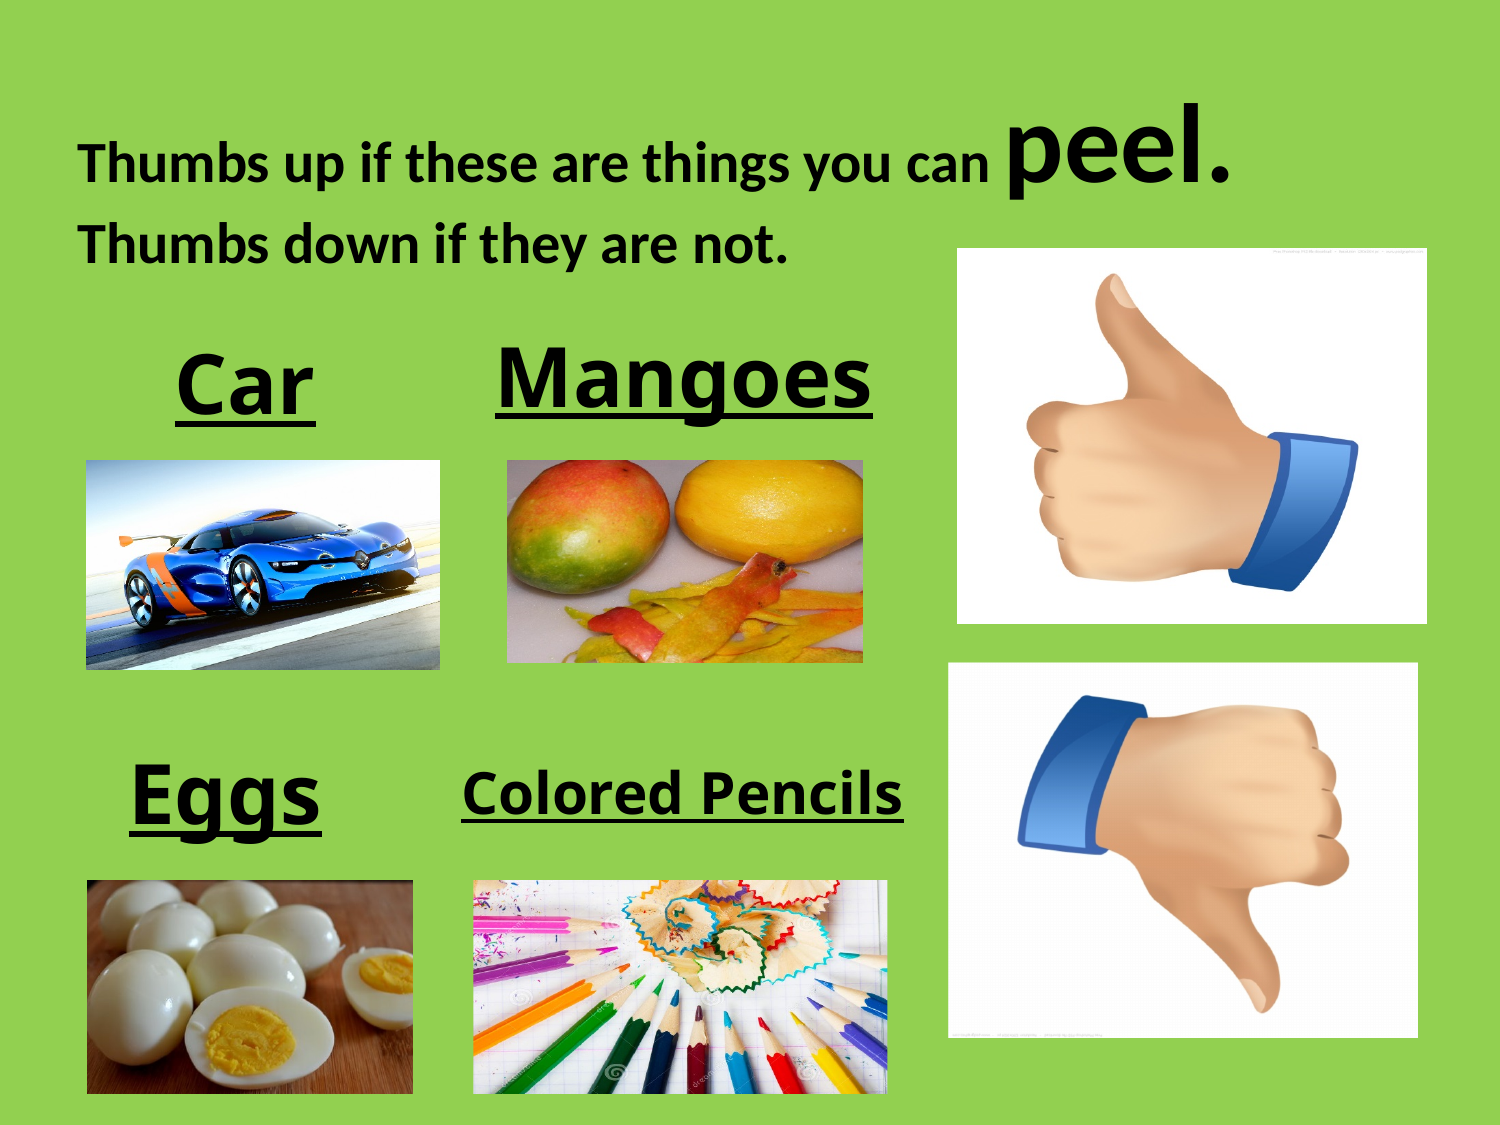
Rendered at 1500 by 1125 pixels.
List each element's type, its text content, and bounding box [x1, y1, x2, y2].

text_box Eggs [87, 733, 385, 849]
text_box Colored Pencils [414, 748, 943, 834]
picture [86, 460, 440, 670]
text_box Thumbs up if these are things you can peel. Thumbs down if they are not. [62, 62, 1450, 283]
picture [948, 662, 1418, 1038]
picture [87, 879, 413, 1094]
picture [956, 248, 1427, 625]
text_box Mangoes [476, 316, 891, 432]
picture [472, 879, 888, 1094]
text_box Car [159, 323, 385, 439]
picture [507, 460, 863, 663]
